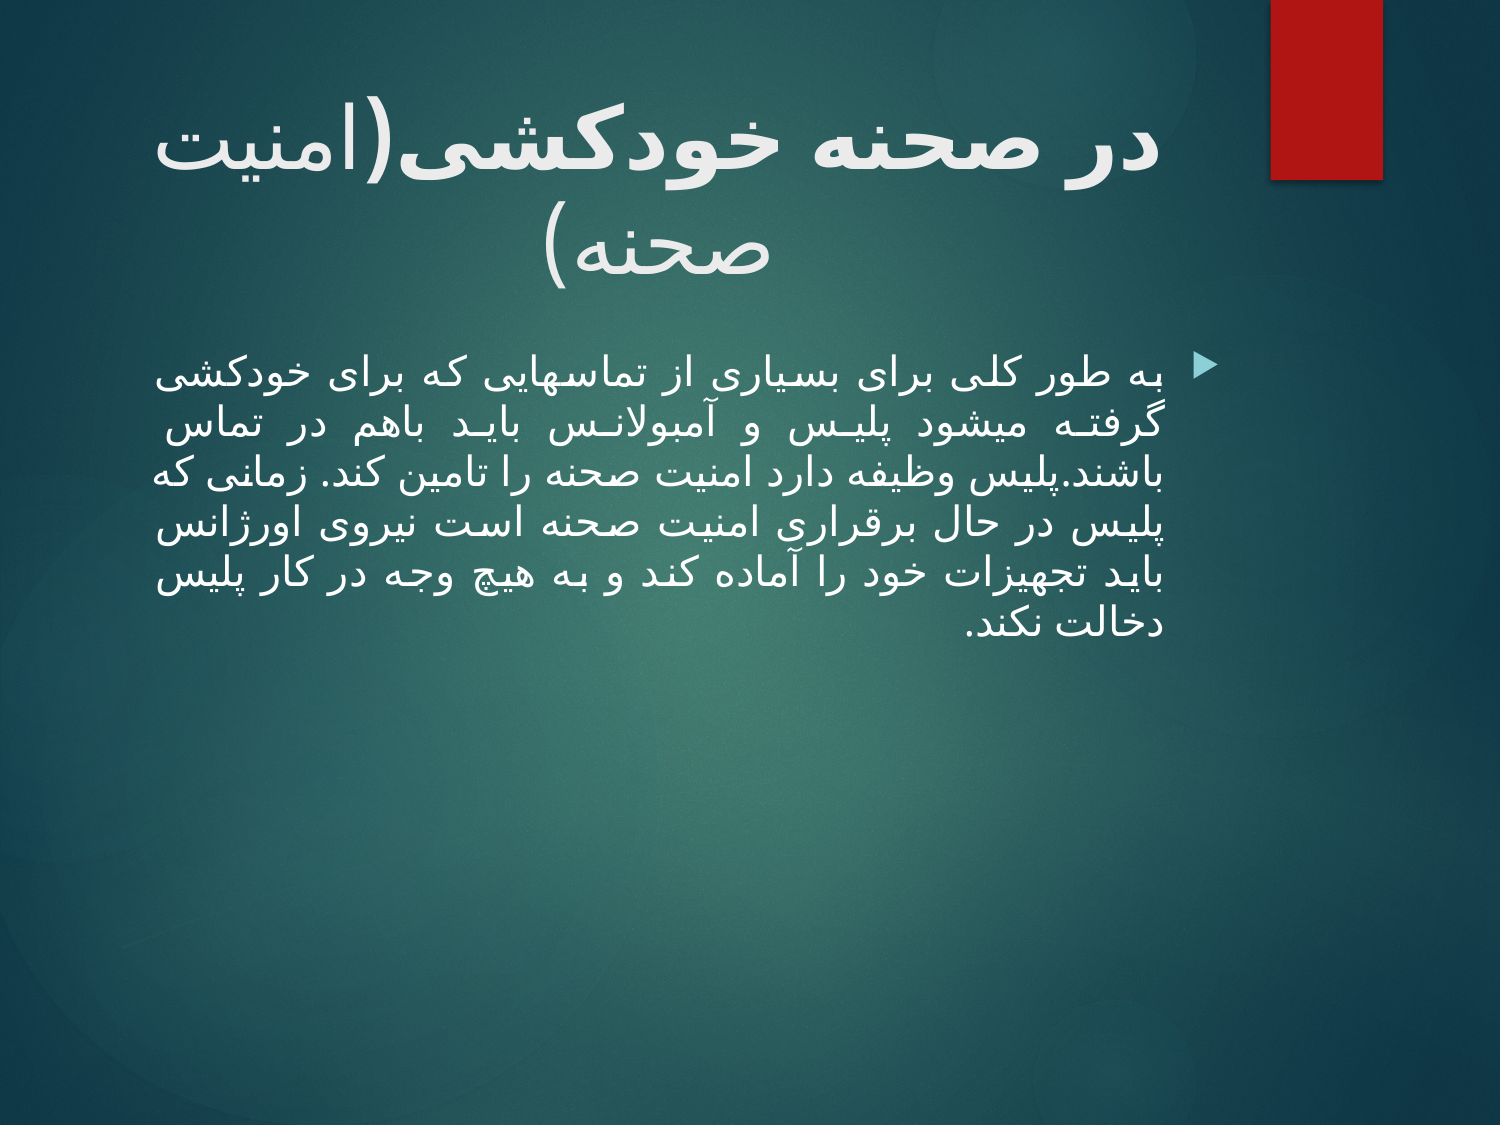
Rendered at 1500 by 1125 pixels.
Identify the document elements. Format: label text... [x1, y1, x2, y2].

title در صحنه خودکشی(امنیت صحنه) [79, 74, 1237, 304]
list به طور کلی برای بسیاری از تماسهایی که برای خودکشی گرفته میشود پلیس و آمبولانس باید باهم در تماس باشند.پلیس وظیفه دارد امنیت صحنه را تامین کند. زمانی که پلیس در حال برقراری امنیت صحنه است نیروی اورژانس باید تجهیزات خود را آماده کند و به هیچ وجه در کار پلیس دخالت نکند. [135, 336, 1237, 1025]
